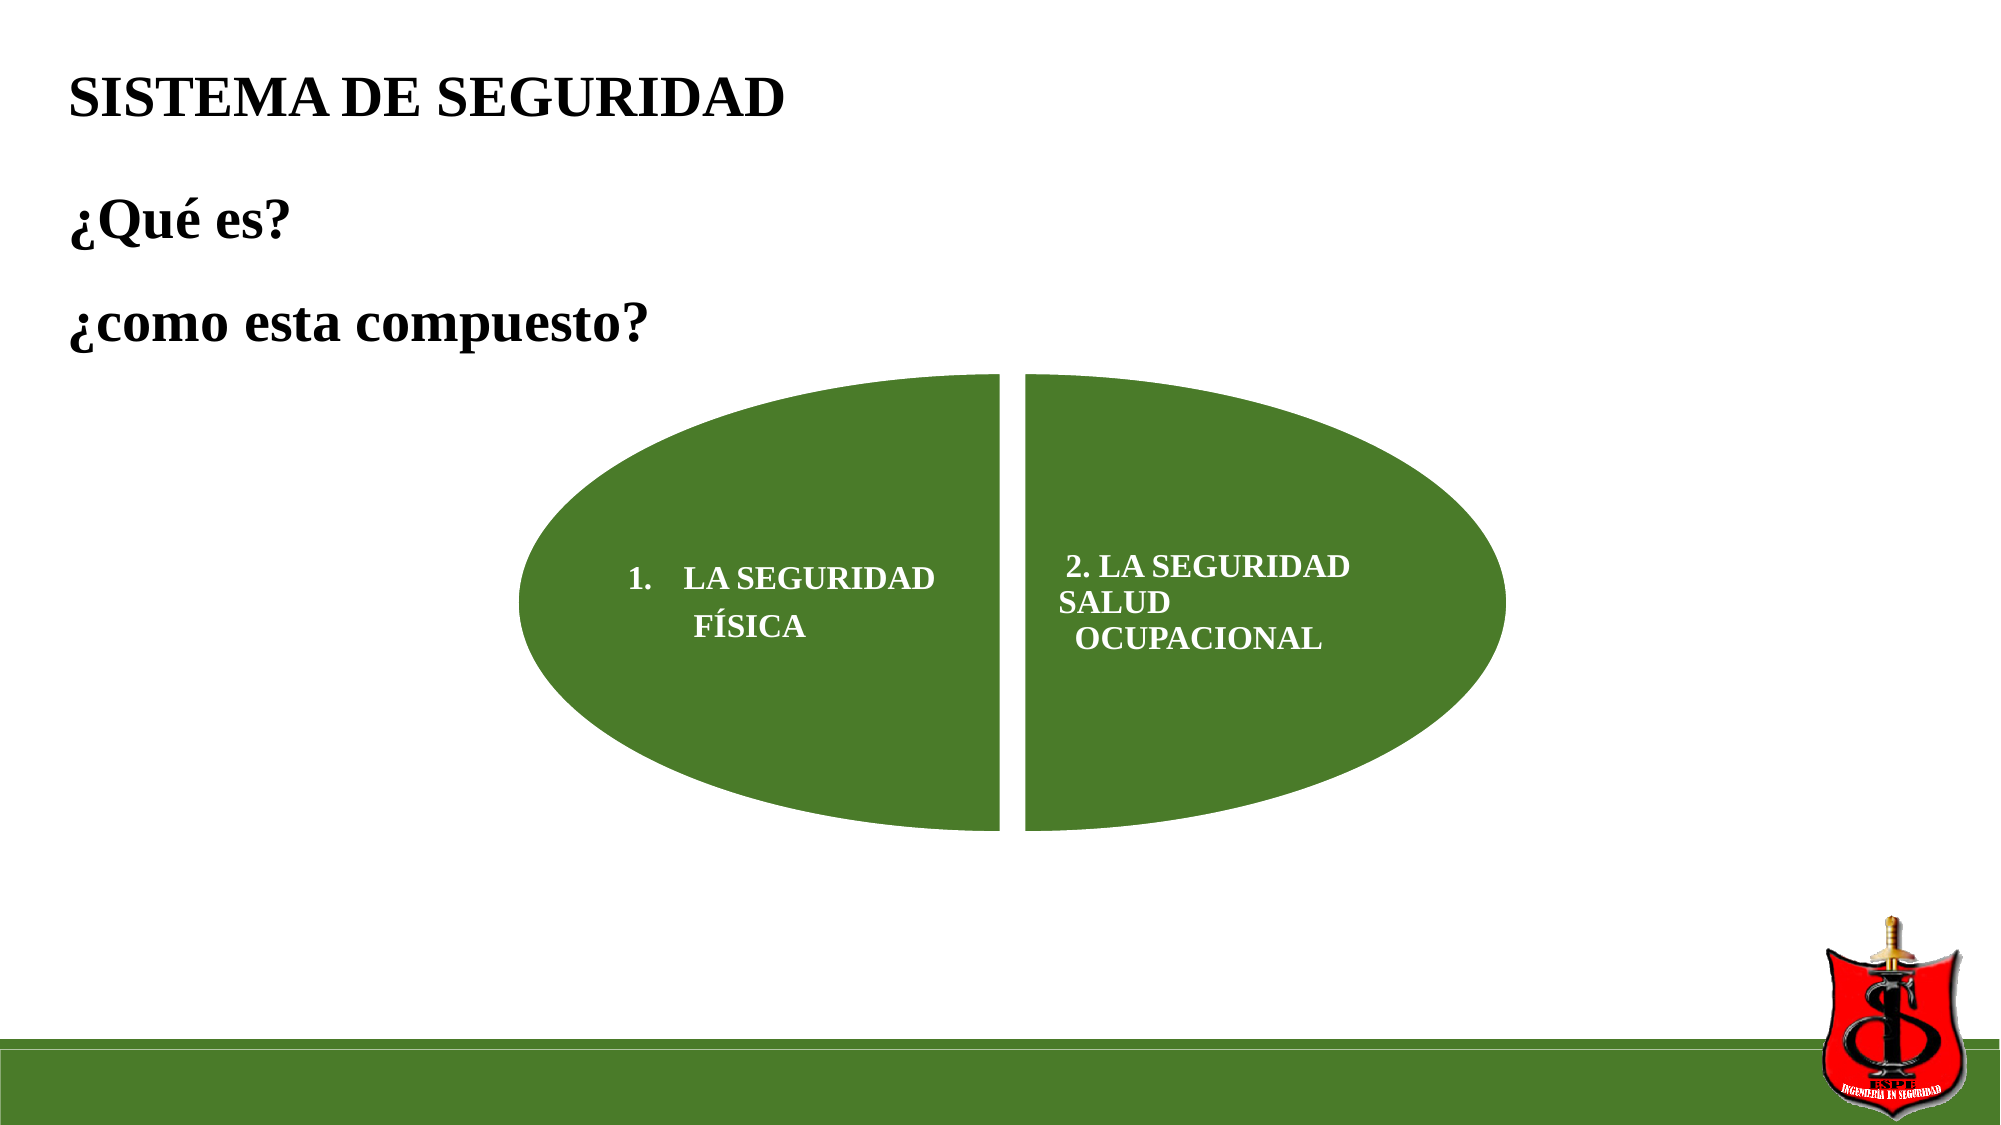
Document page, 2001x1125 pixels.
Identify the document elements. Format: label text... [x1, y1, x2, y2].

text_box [516, 372, 1508, 833]
picture [1812, 912, 1974, 1125]
text_box ¿Qué es? [53, 172, 330, 258]
text_box SISTEMA DE SEGURIDAD [53, 50, 1508, 136]
text_box ¿como esta compuesto? [52, 275, 666, 360]
